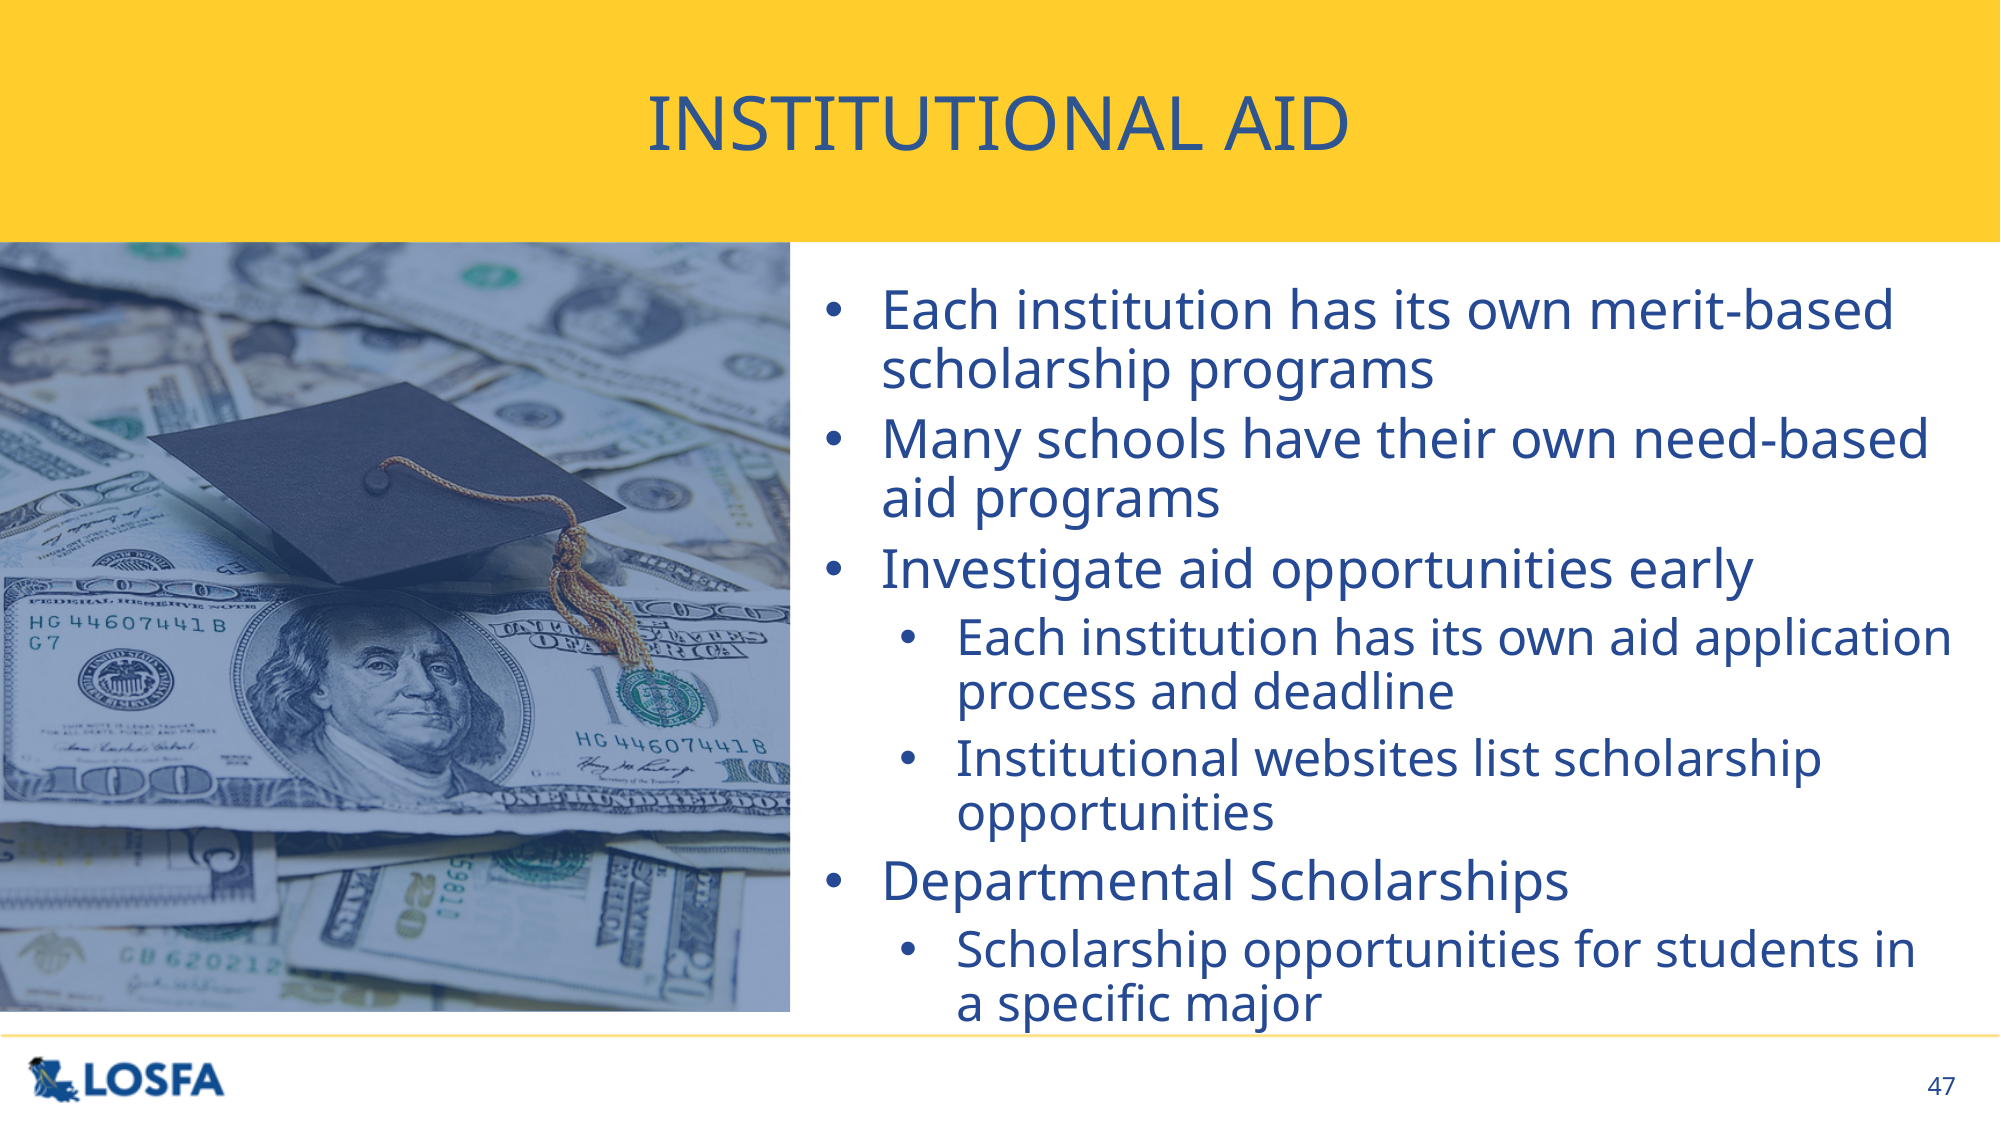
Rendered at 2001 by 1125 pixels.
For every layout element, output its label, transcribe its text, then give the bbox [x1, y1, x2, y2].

text_box Each institution has its own merit-based scholarship programs Many schools have their own need-based aid programs Investigate aid opportunities early Each institution has its own aid application process and deadline Institutional websites list scholarship opportunities Departmental Scholarships Scholarship opportunities for students in a specific major [809, 275, 1972, 1011]
text_box [0, 0, 2000, 243]
picture [0, 242, 2000, 1125]
text_box INSTITUTIONAL AID [76, 68, 1924, 173]
